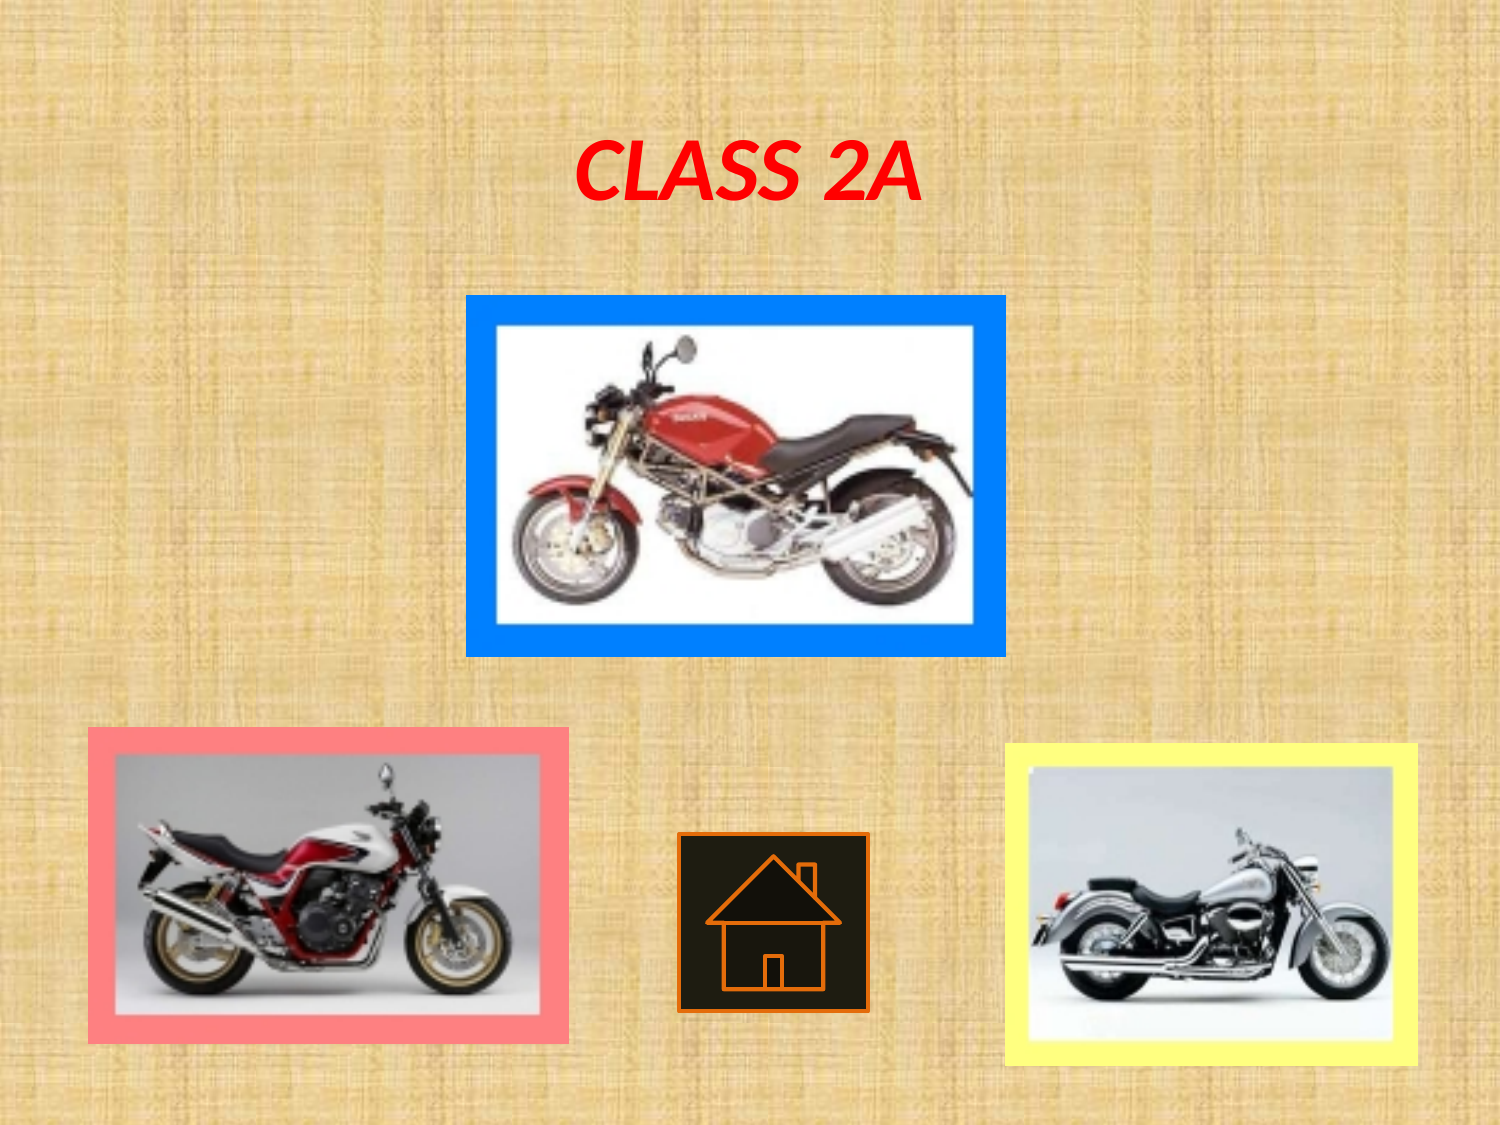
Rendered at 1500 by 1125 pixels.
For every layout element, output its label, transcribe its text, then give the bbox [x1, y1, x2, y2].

text_box [677, 832, 870, 1013]
picture [0, 0, 1500, 1125]
title CLASS 2A [112, 42, 1388, 284]
